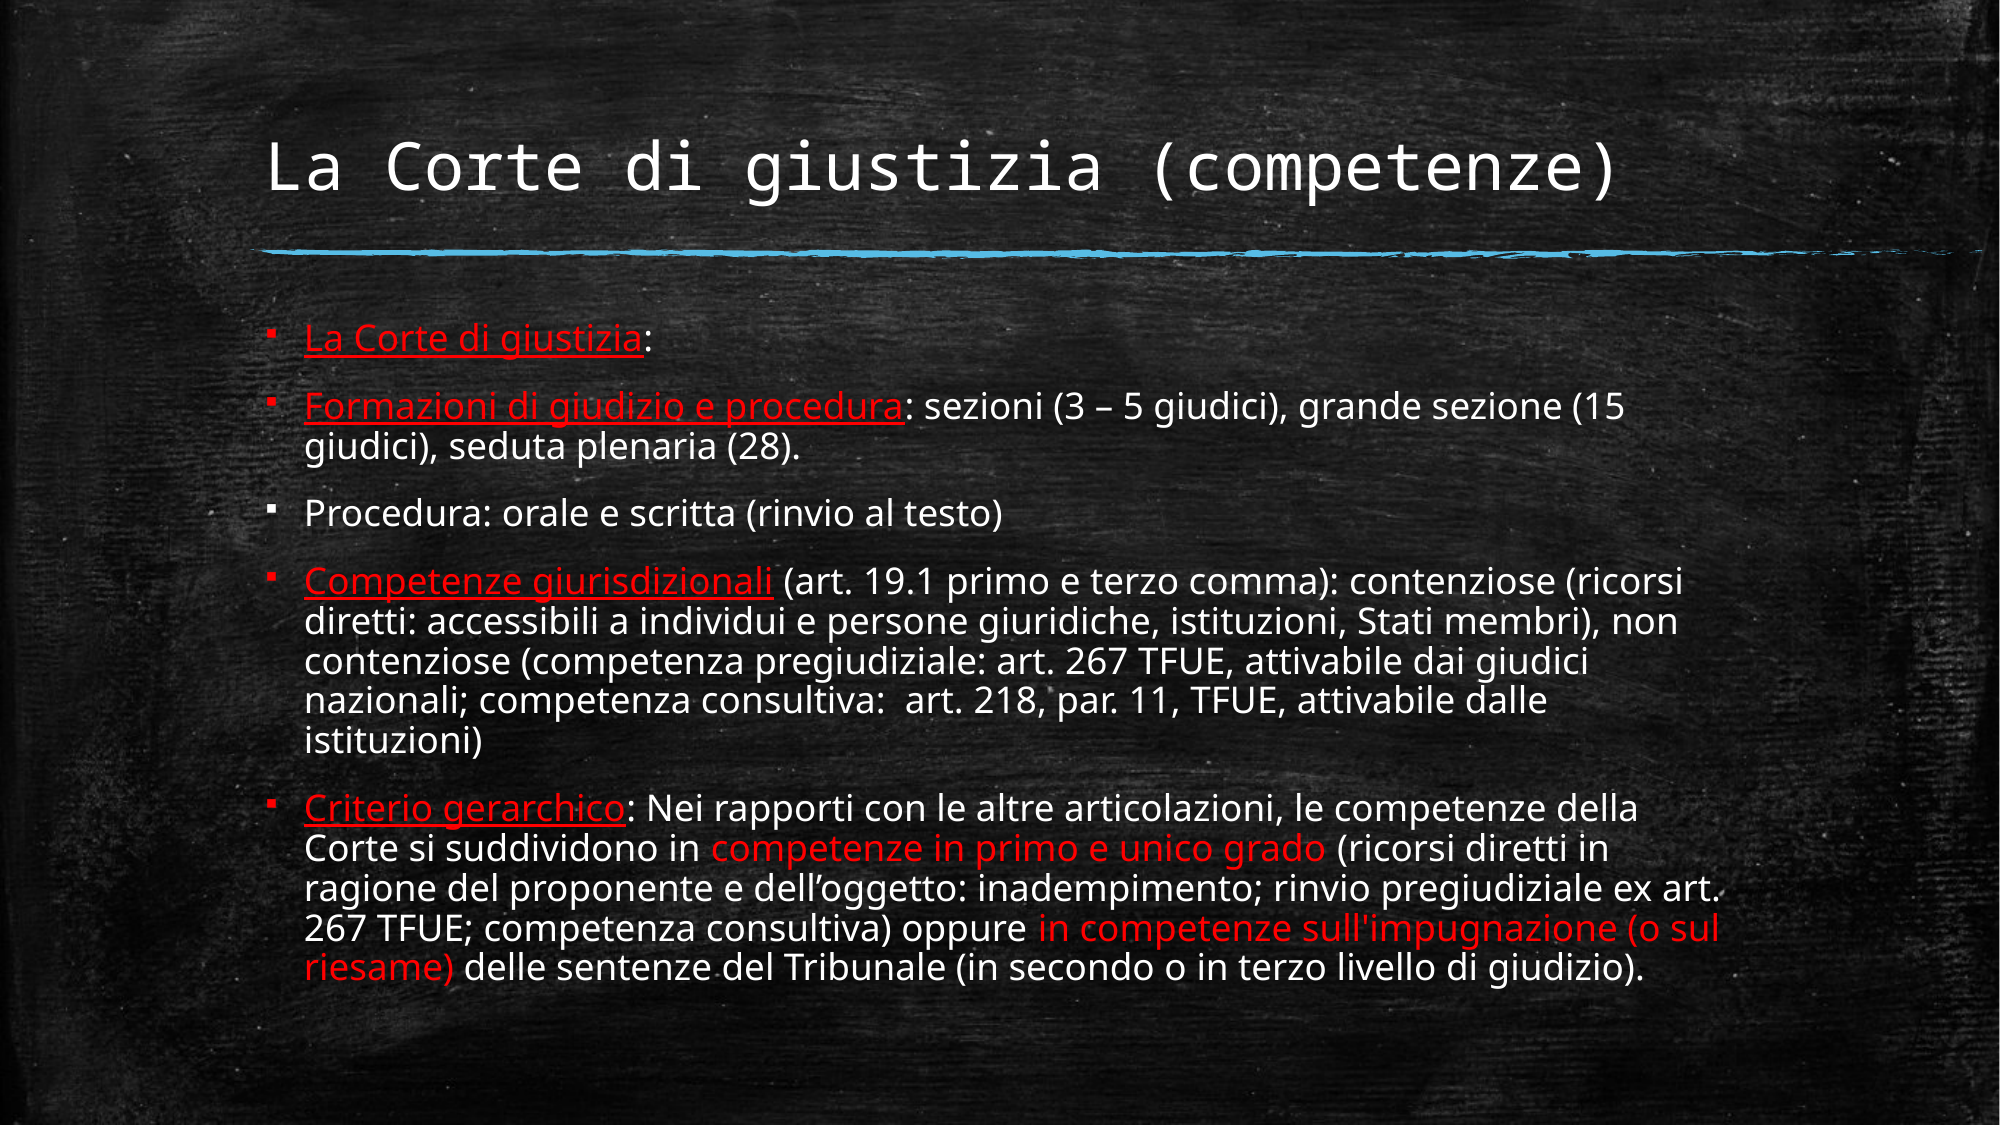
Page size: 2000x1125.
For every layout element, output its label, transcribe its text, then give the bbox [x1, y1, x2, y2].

list La Corte di giustizia: Formazioni di giudizio e procedura: sezioni (3 – 5 giudici), grande sezione (15 giudici), seduta plenaria (28). Procedura: orale e scritta (rinvio al testo) Competenze giurisdizionali (art. 19.1 primo e terzo comma): contenziose (ricorsi diretti: accessibili a individui e persone giuridiche, istituzioni, Stati membri), non contenziose (competenza pregiudiziale: art. 267 TFUE, attivabile dai giudici nazionali; competenza consultiva: art. 218, par. 11, TFUE, attivabile dalle istituzioni) Criterio gerarchico: Nei rapporti con le altre articolazioni, le competenze della Corte si suddividono in competenze in primo e unico grado (ricorsi diretti in ragione del proponente e dell’oggetto: inadempimento; rinvio pregiudiziale ex art. 267 TFUE; competenza consultiva) oppure in competenze sull'impugnazione (o sul riesame) delle sentenze del Tribunale (in secondo o in terzo livello di giudizio). [249, 312, 1750, 1013]
title La Corte di giustizia (competenze) [249, 45, 1750, 213]
